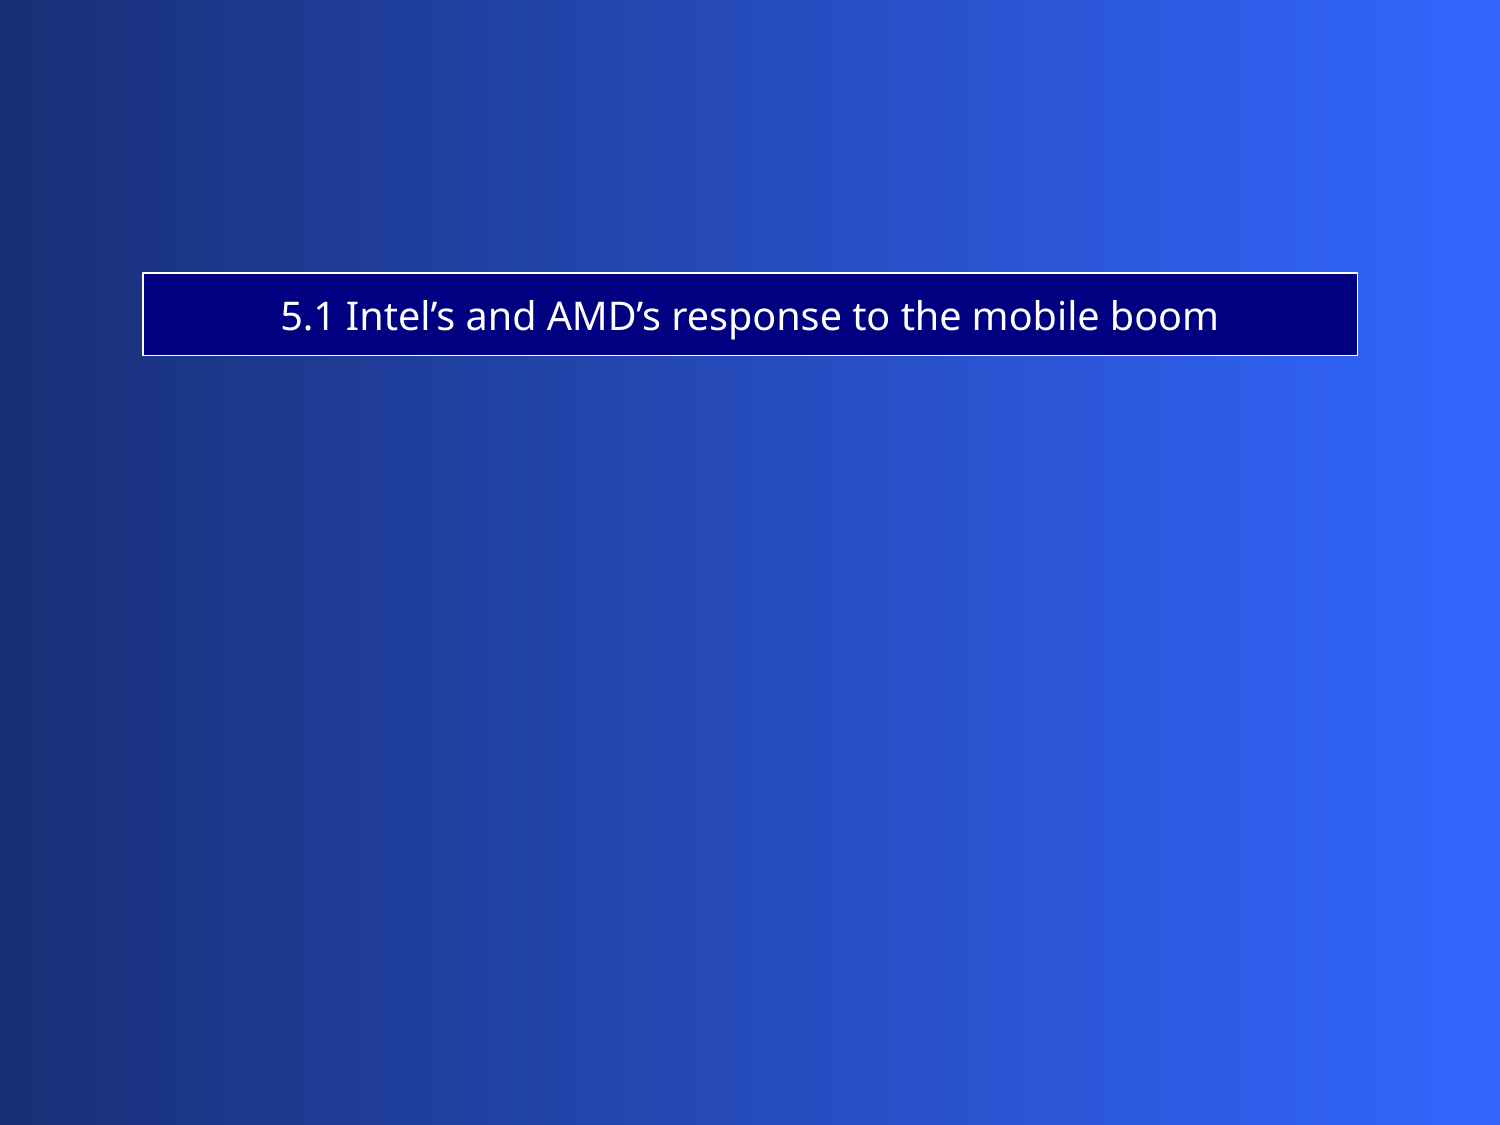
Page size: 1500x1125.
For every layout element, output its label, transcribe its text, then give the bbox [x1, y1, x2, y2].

text_box 5.1 Intel’s and AMD’s response to the mobile boom [142, 272, 1358, 356]
table_cell 4.5 [1189, 0, 1194, 272]
table_cell 4.5 [1189, 356, 1194, 1125]
table_cell 4.5 [1301, 0, 1305, 272]
table_cell 4.5 [1301, 356, 1305, 1125]
